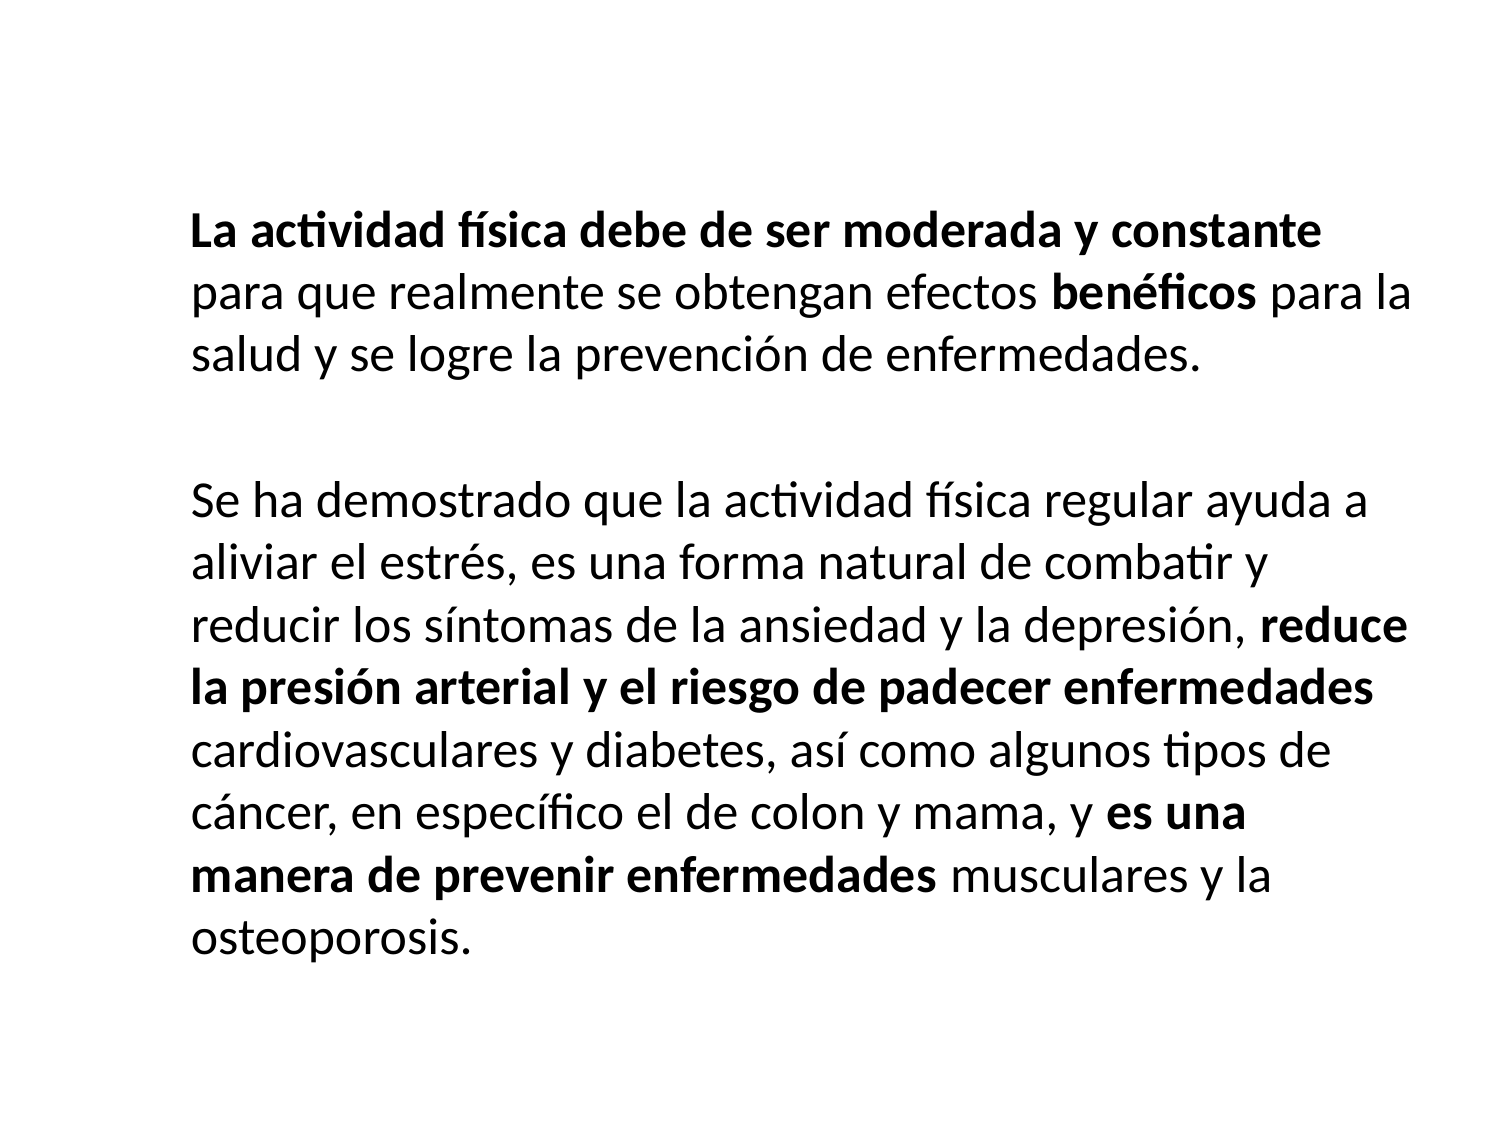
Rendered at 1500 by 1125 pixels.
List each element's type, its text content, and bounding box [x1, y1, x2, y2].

list La actividad física debe de ser moderada y constante para que realmente se obtengan efectos benéficos para la salud y se logre la prevención de enfermedades. Se ha demostrado que la actividad física regular ayuda a aliviar el estrés, es una forma natural de combatir y reducir los síntomas de la ansiedad y la depresión, reduce la presión arterial y el riesgo de padecer enfermedades cardiovasculares y diabetes, así como algunos tipos de cáncer, en específico el de colon y mama, y es una manera de prevenir enfermedades musculares y la osteoporosis. [175, 187, 1432, 1055]
